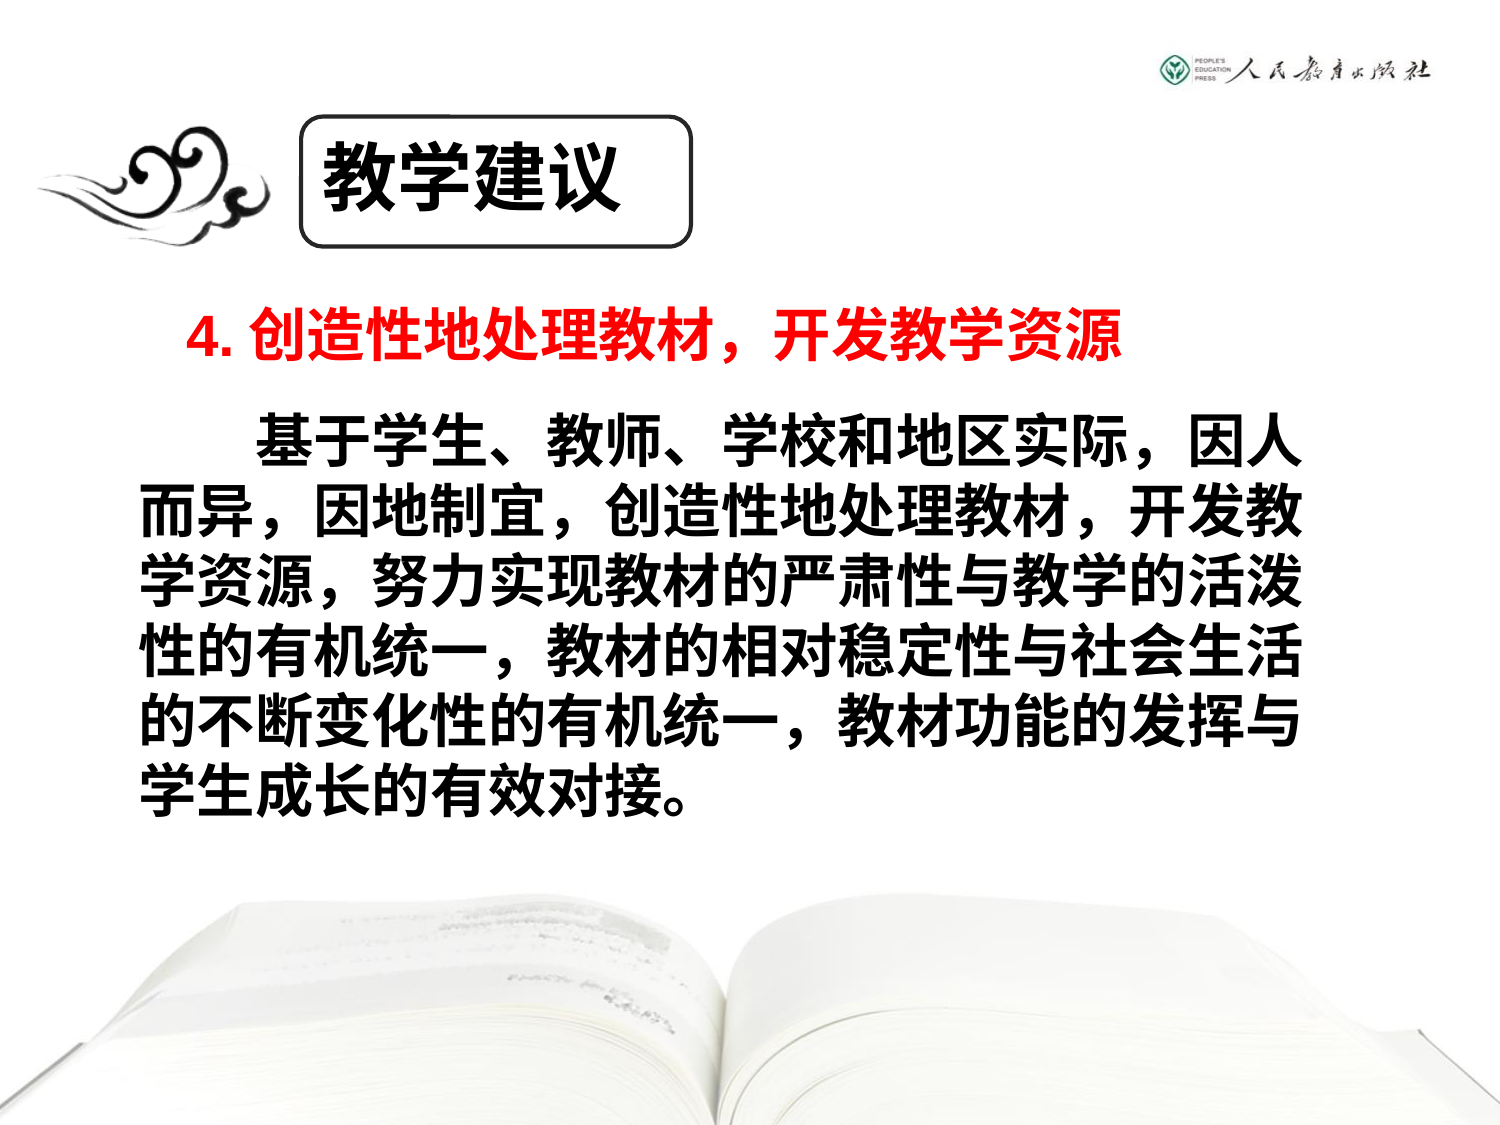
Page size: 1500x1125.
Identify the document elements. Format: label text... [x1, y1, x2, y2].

picture [0, 0, 1500, 1125]
text_box 基于学生、教师、学校和地区实际，因人而异，因地制宜，创造性地处理教材，开发教学资源，努力实现教材的严肃性与教学的活泼性的有机统一，教材的相对稳定性与社会生活的不断变化性的有机统一，教材功能的发挥与学生成长的有效对接。 [123, 397, 1376, 832]
text_box 4.创造性地处理教材，开发教学资源 [171, 290, 1199, 376]
text_box 教学建议 [298, 114, 694, 249]
